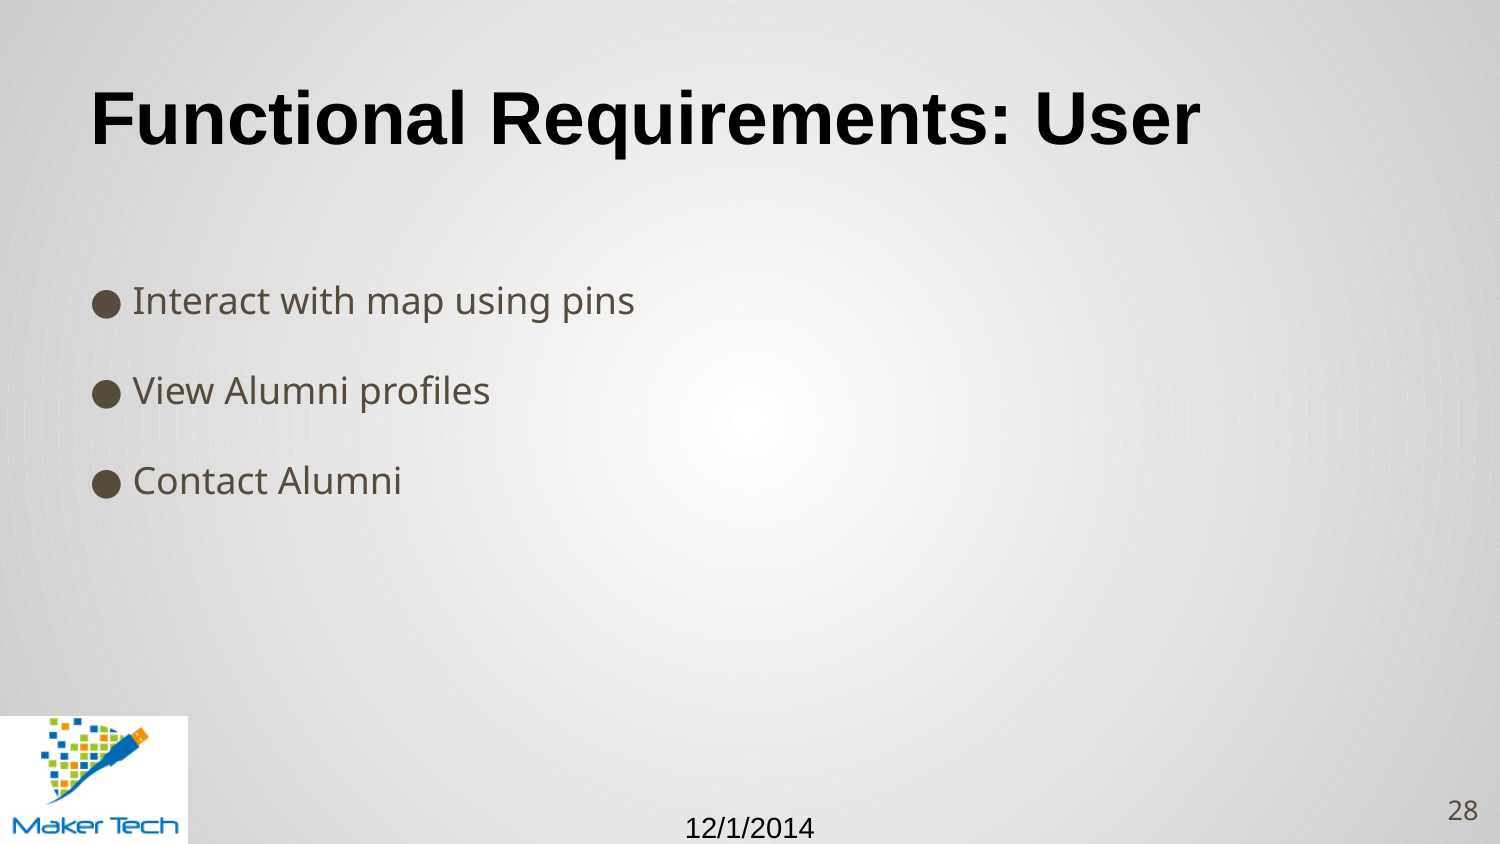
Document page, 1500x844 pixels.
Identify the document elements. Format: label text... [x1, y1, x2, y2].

list ● Interact with map using pins ● View Alumni profiles ● Contact Alumni [75, 217, 1425, 715]
picture [0, 716, 188, 844]
slide_number ‹#› [1403, 779, 1494, 844]
title Functional Requirements: User [75, 33, 1425, 175]
